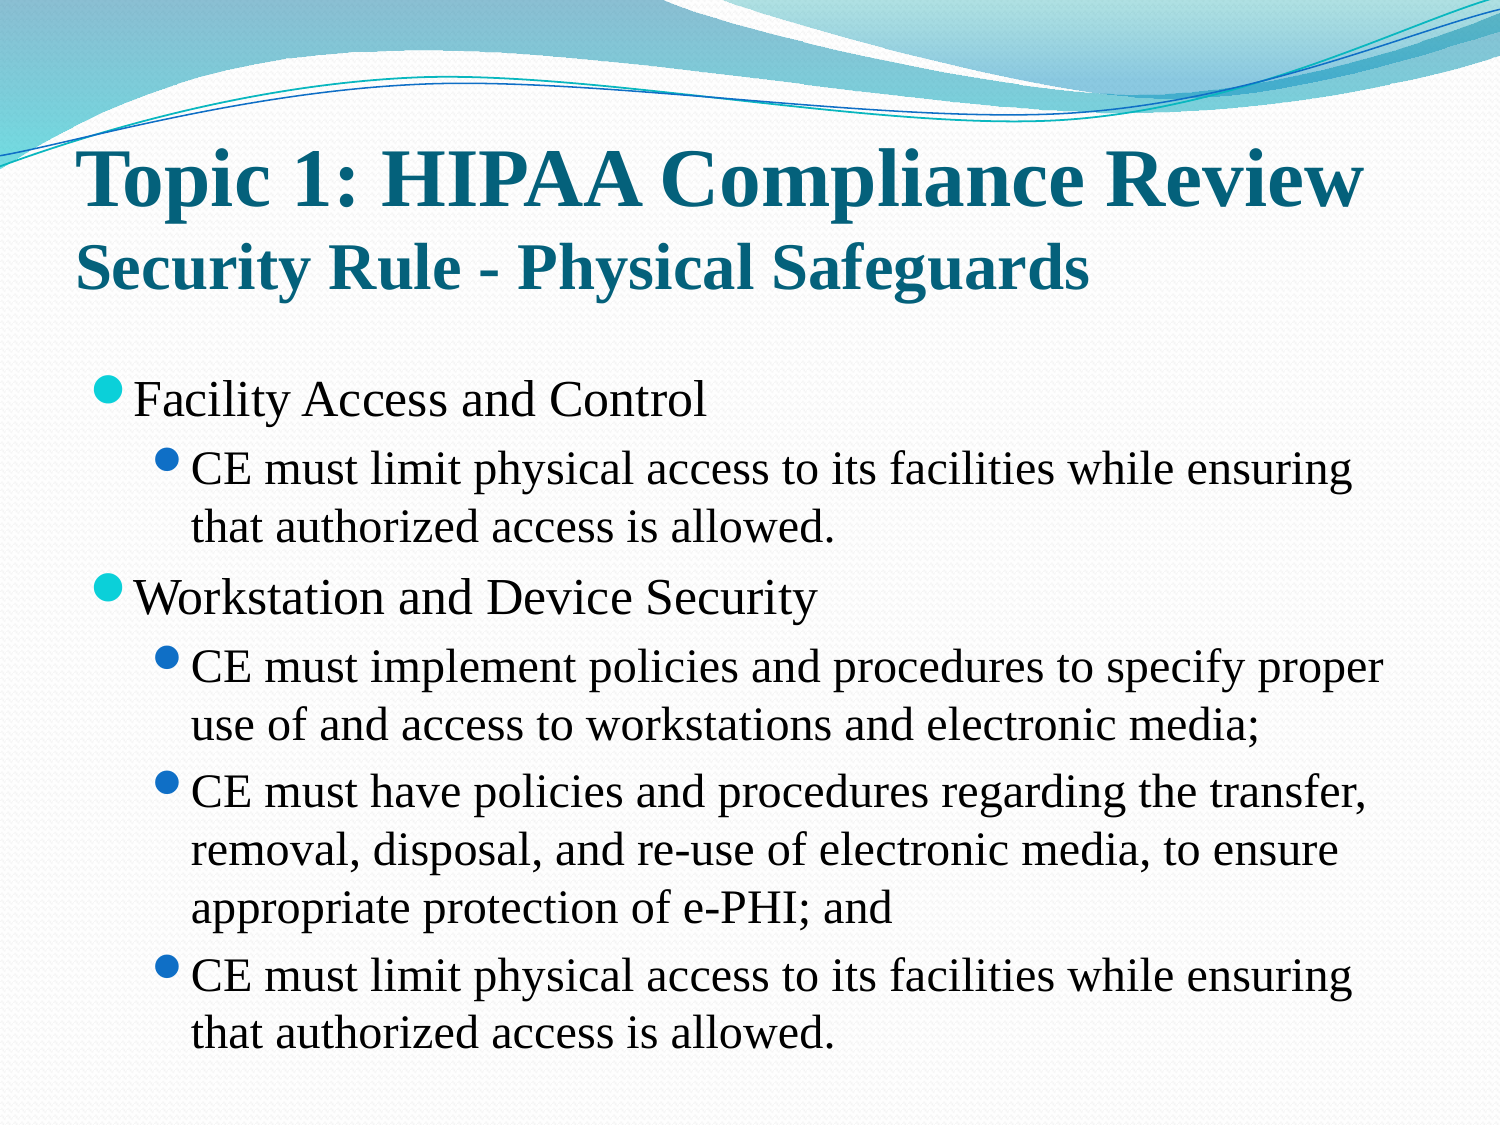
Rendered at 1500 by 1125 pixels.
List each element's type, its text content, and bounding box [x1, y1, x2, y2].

title Topic 1: HIPAA Compliance Review Security Rule - Physical Safeguards [75, 115, 1425, 303]
list Facility Access and Control CE must limit physical access to its facilities while ensuring that authorized access is allowed. Workstation and Device Security CE must implement policies and procedures to specify proper use of and access to workstations and electronic media; CE must have policies and procedures regarding the transfer, removal, disposal, and re-use of electronic media, to ensure appropriate protection of e-PHI; and CE must limit physical access to its facilities while ensuring that authorized access is allowed. [75, 357, 1425, 1078]
